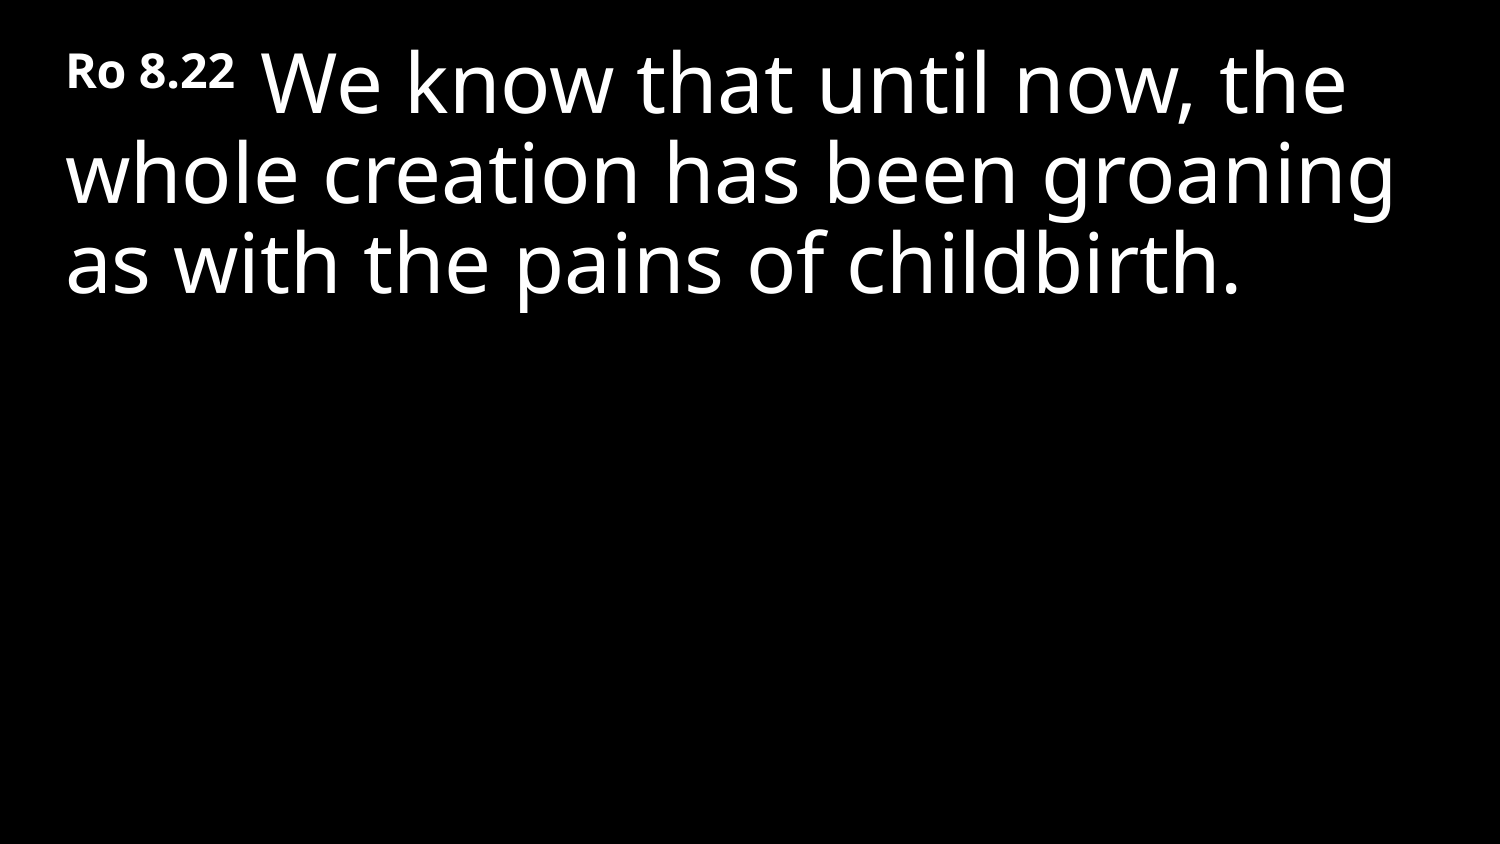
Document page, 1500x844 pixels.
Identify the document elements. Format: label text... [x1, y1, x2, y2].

subtitle Ro 8.22 We know that until now, the whole creation has been groaning as with the pains of childbirth. [50, 34, 1450, 797]
